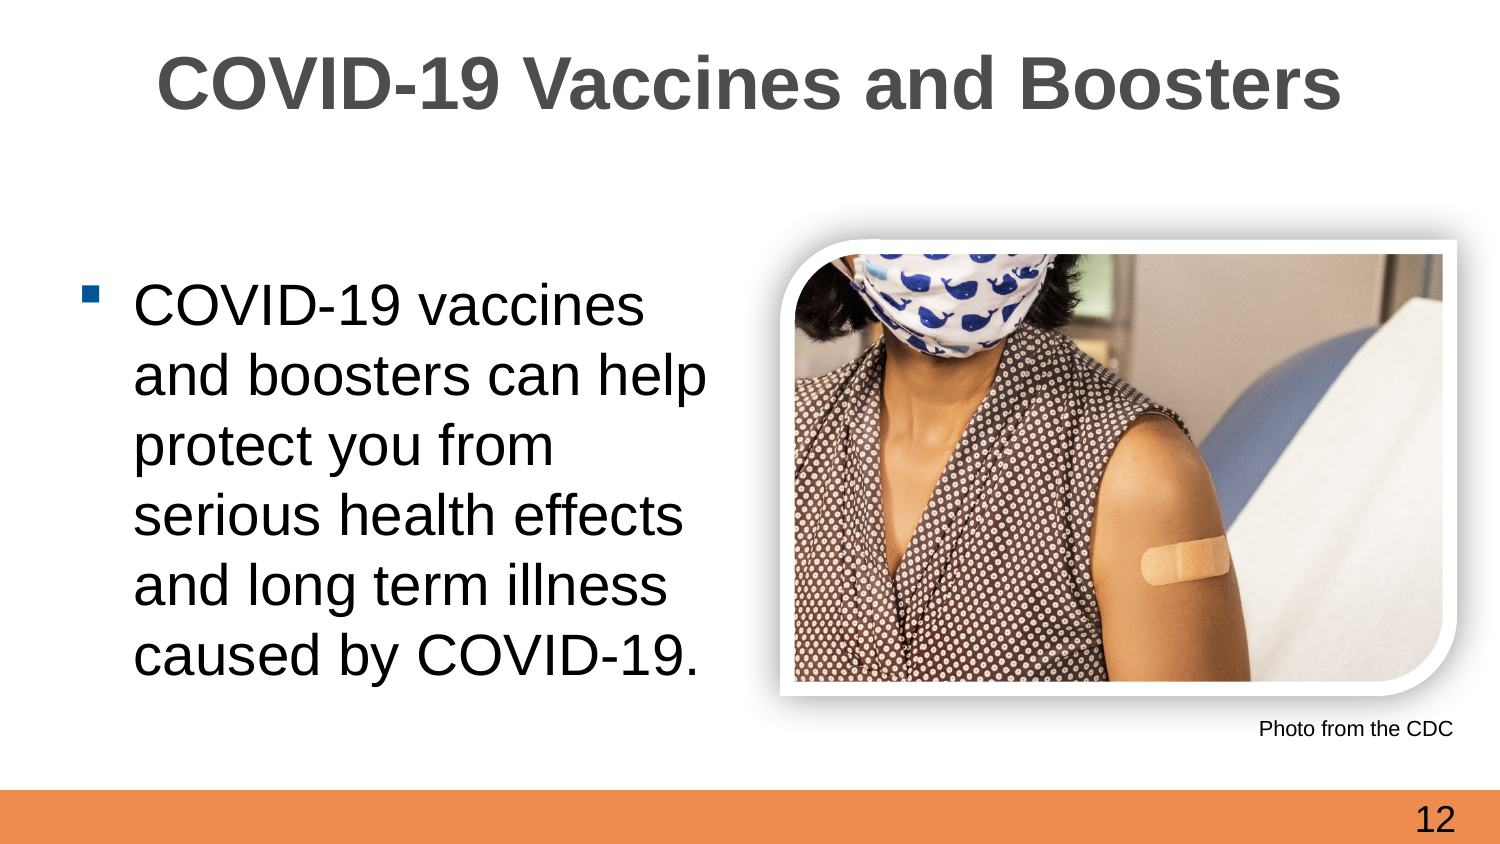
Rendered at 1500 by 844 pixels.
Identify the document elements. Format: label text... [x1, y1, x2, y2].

list COVID-19 vaccines and boosters can help protect you from serious health effects and long term illness caused by COVID-19. [62, 259, 738, 635]
text_box Photo from the CDC [1244, 707, 1469, 749]
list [787, 246, 1451, 690]
title COVID-19 Vaccines and Boosters [0, 0, 1500, 160]
